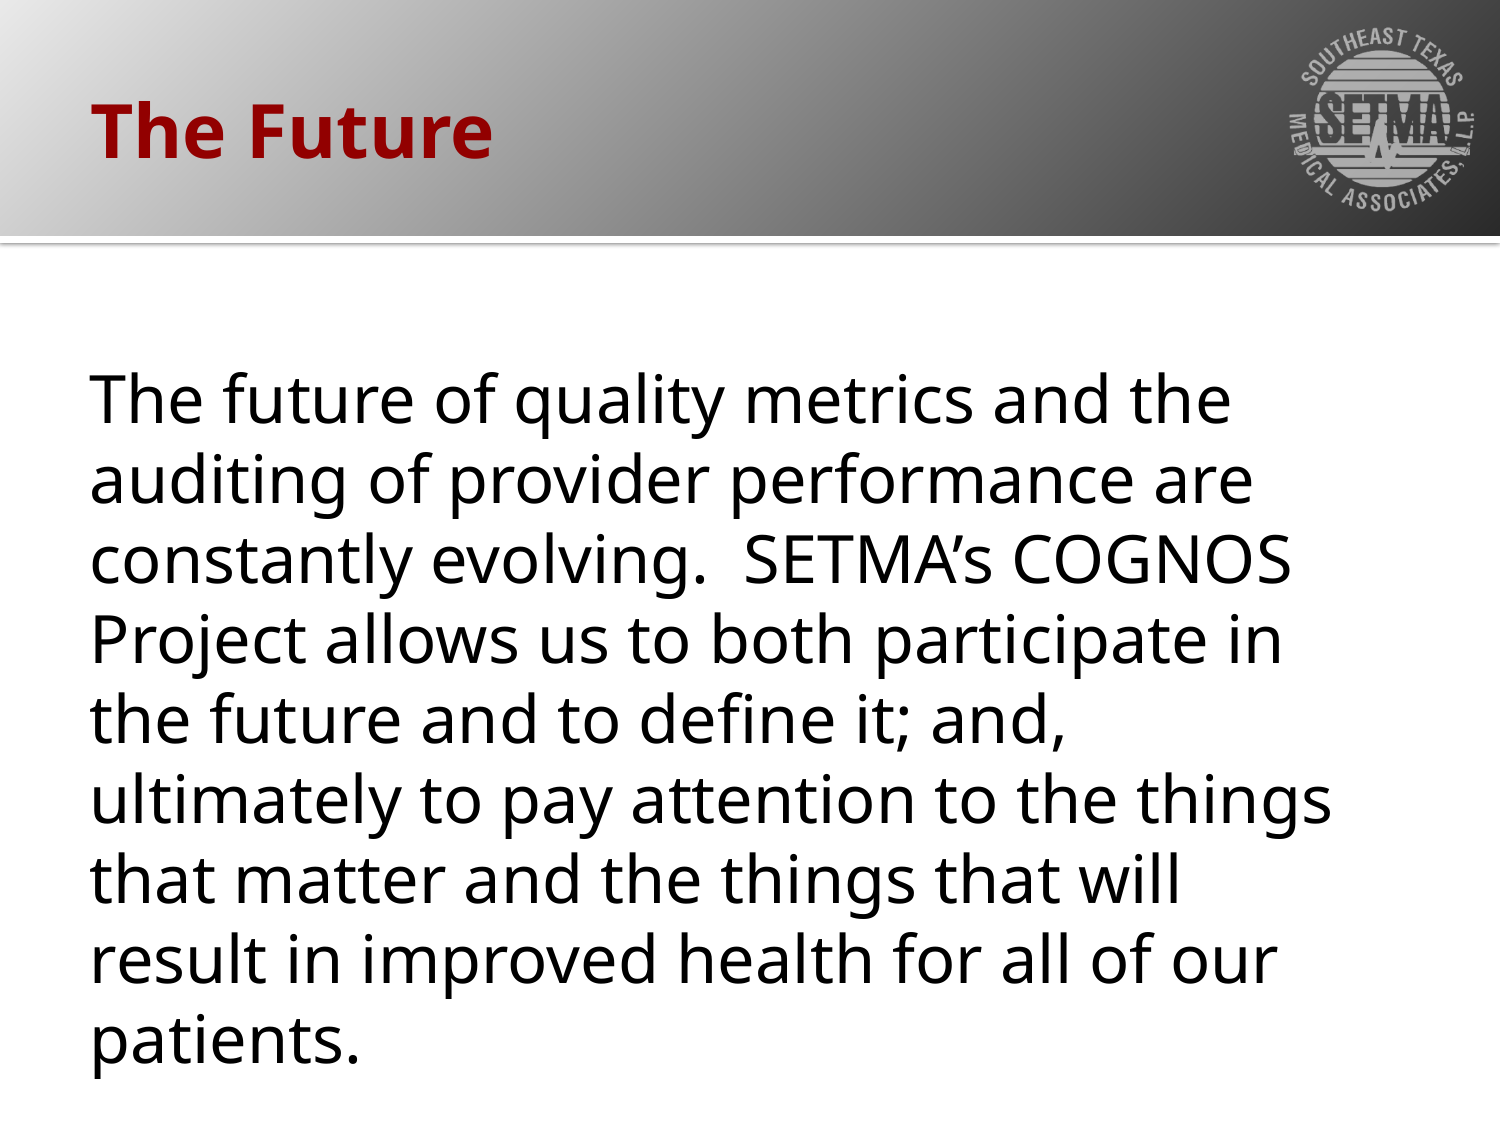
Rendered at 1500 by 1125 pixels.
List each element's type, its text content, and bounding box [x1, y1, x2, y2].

title The Future [75, 25, 1425, 231]
text_box The future of quality metrics and the auditing of provider performance are constantly evolving. SETMA’s COGNOS Project allows us to both participate in the future and to define it; and, ultimately to pay attention to the things that matter and the things that will result in improved health for all of our patients. [75, 349, 1375, 1085]
